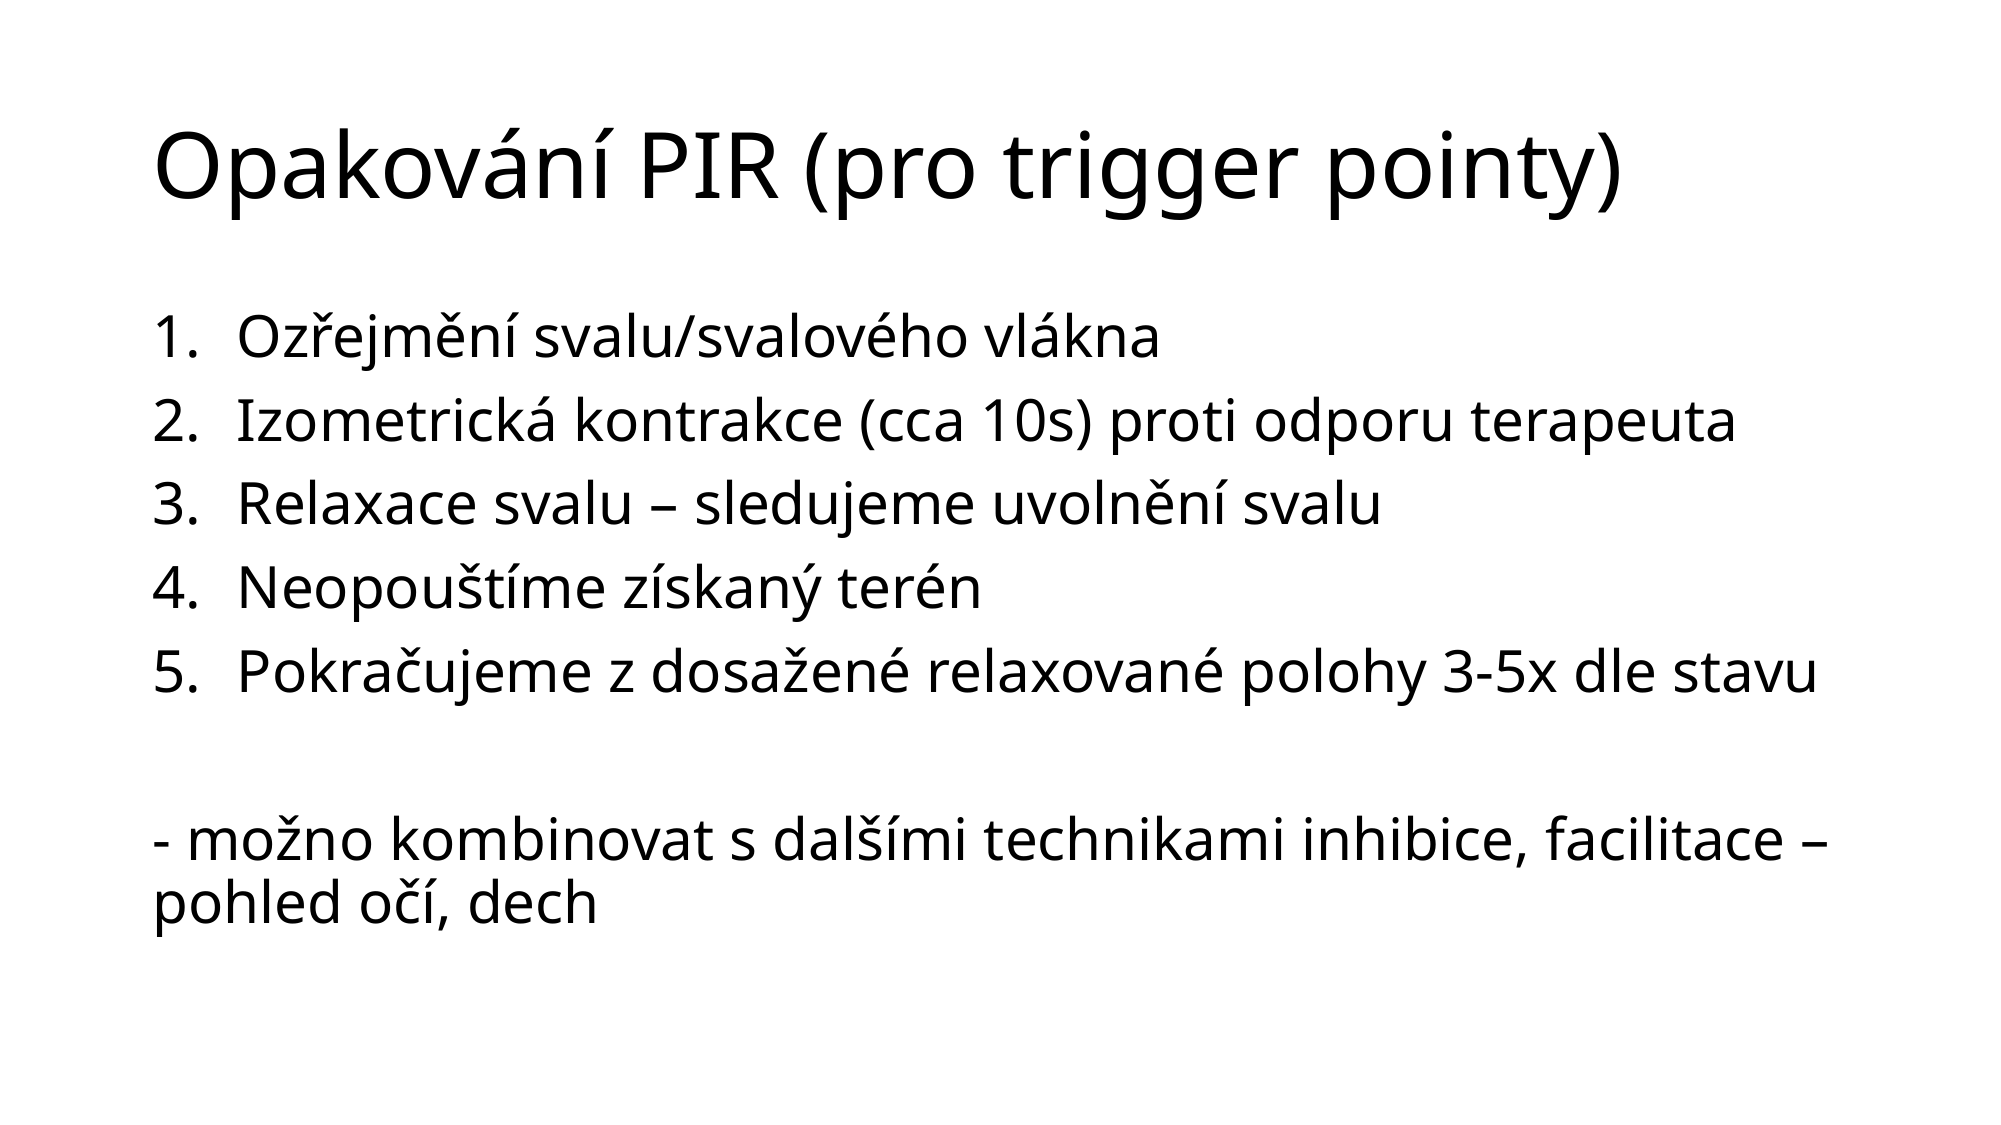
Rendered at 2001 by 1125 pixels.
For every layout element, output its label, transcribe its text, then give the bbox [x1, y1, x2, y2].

title Opakování PIR (pro trigger pointy) [137, 59, 1863, 278]
list Ozřejmění svalu/svalového vlákna Izometrická kontrakce (cca 10s) proti odporu terapeuta Relaxace svalu – sledujeme uvolnění svalu Neopouštíme získaný terén Pokračujeme z dosažené relaxované polohy 3-5x dle stavu - možno kombinovat s dalšími technikami inhibice, facilitace – pohled očí, dech [137, 299, 1863, 1014]
